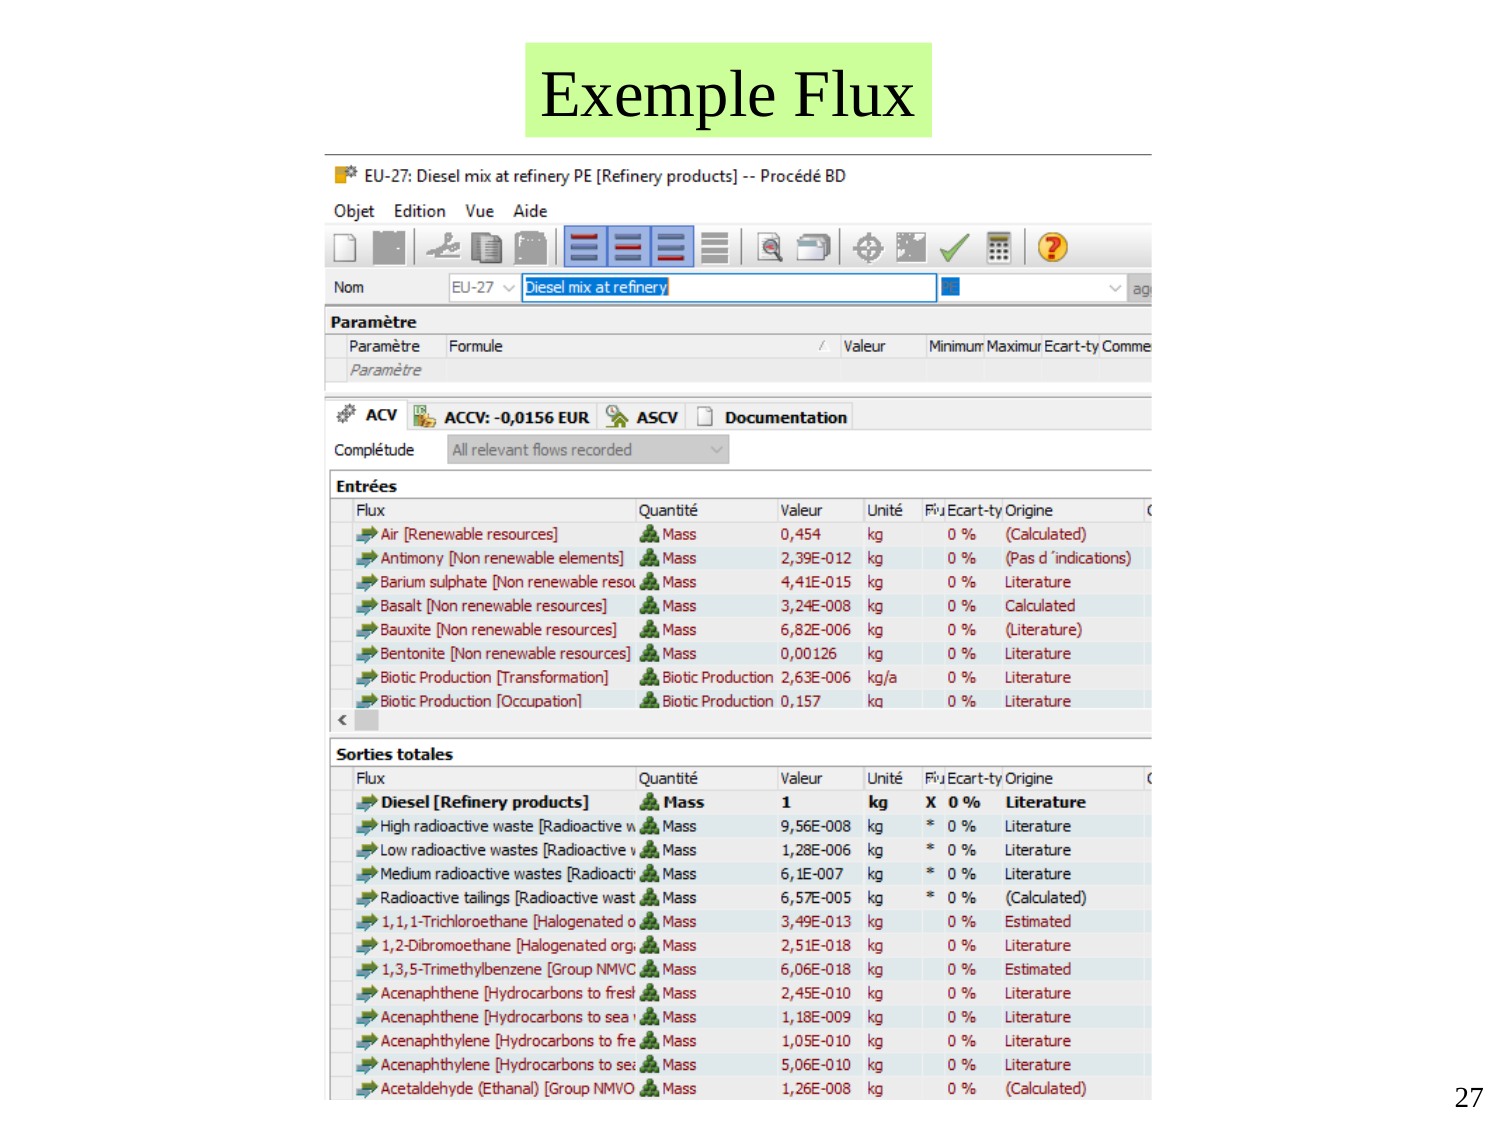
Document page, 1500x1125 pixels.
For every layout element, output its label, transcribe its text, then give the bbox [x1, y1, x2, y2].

slide_number 27 [1387, 1070, 1500, 1110]
text_box Exemple Flux [525, 42, 932, 138]
picture [324, 154, 1152, 1100]
